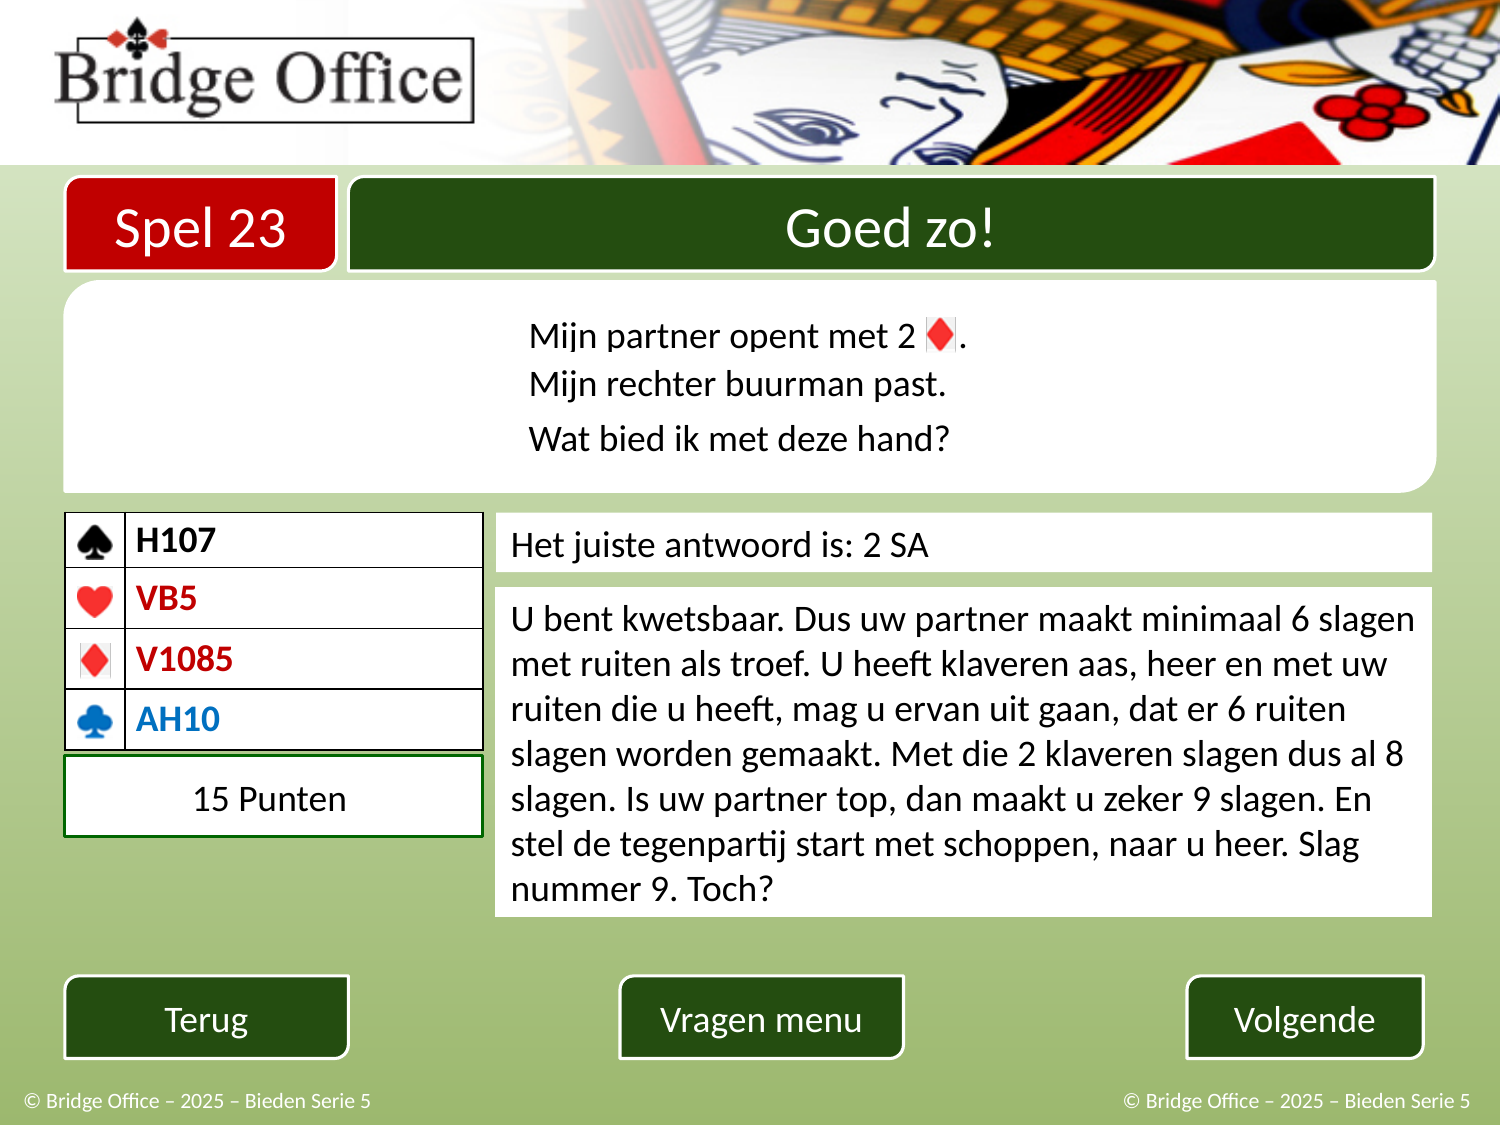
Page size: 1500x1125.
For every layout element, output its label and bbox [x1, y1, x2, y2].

picture [77, 585, 114, 618]
text_box [63, 974, 350, 1061]
text_box [496, 512, 1433, 573]
table_cell [66, 629, 124, 688]
text_box [63, 174, 339, 273]
text_box [1107, 1079, 1500, 1121]
text_box [8, 1079, 393, 1121]
table_header [66, 513, 124, 567]
table_cell [126, 690, 482, 749]
text_box [63, 754, 484, 838]
picture [77, 703, 114, 740]
picture [77, 643, 114, 679]
text_box [346, 174, 1437, 273]
text_box [1185, 974, 1425, 1061]
text_box [63, 280, 1437, 493]
table_header [126, 513, 482, 567]
text_box [495, 587, 1432, 917]
table_cell [66, 568, 124, 628]
table_cell [126, 568, 482, 628]
table_cell [66, 690, 124, 749]
text_box [618, 974, 906, 1061]
picture [922, 317, 959, 353]
picture [77, 524, 114, 561]
picture [0, 0, 1500, 166]
table_cell [126, 629, 482, 688]
